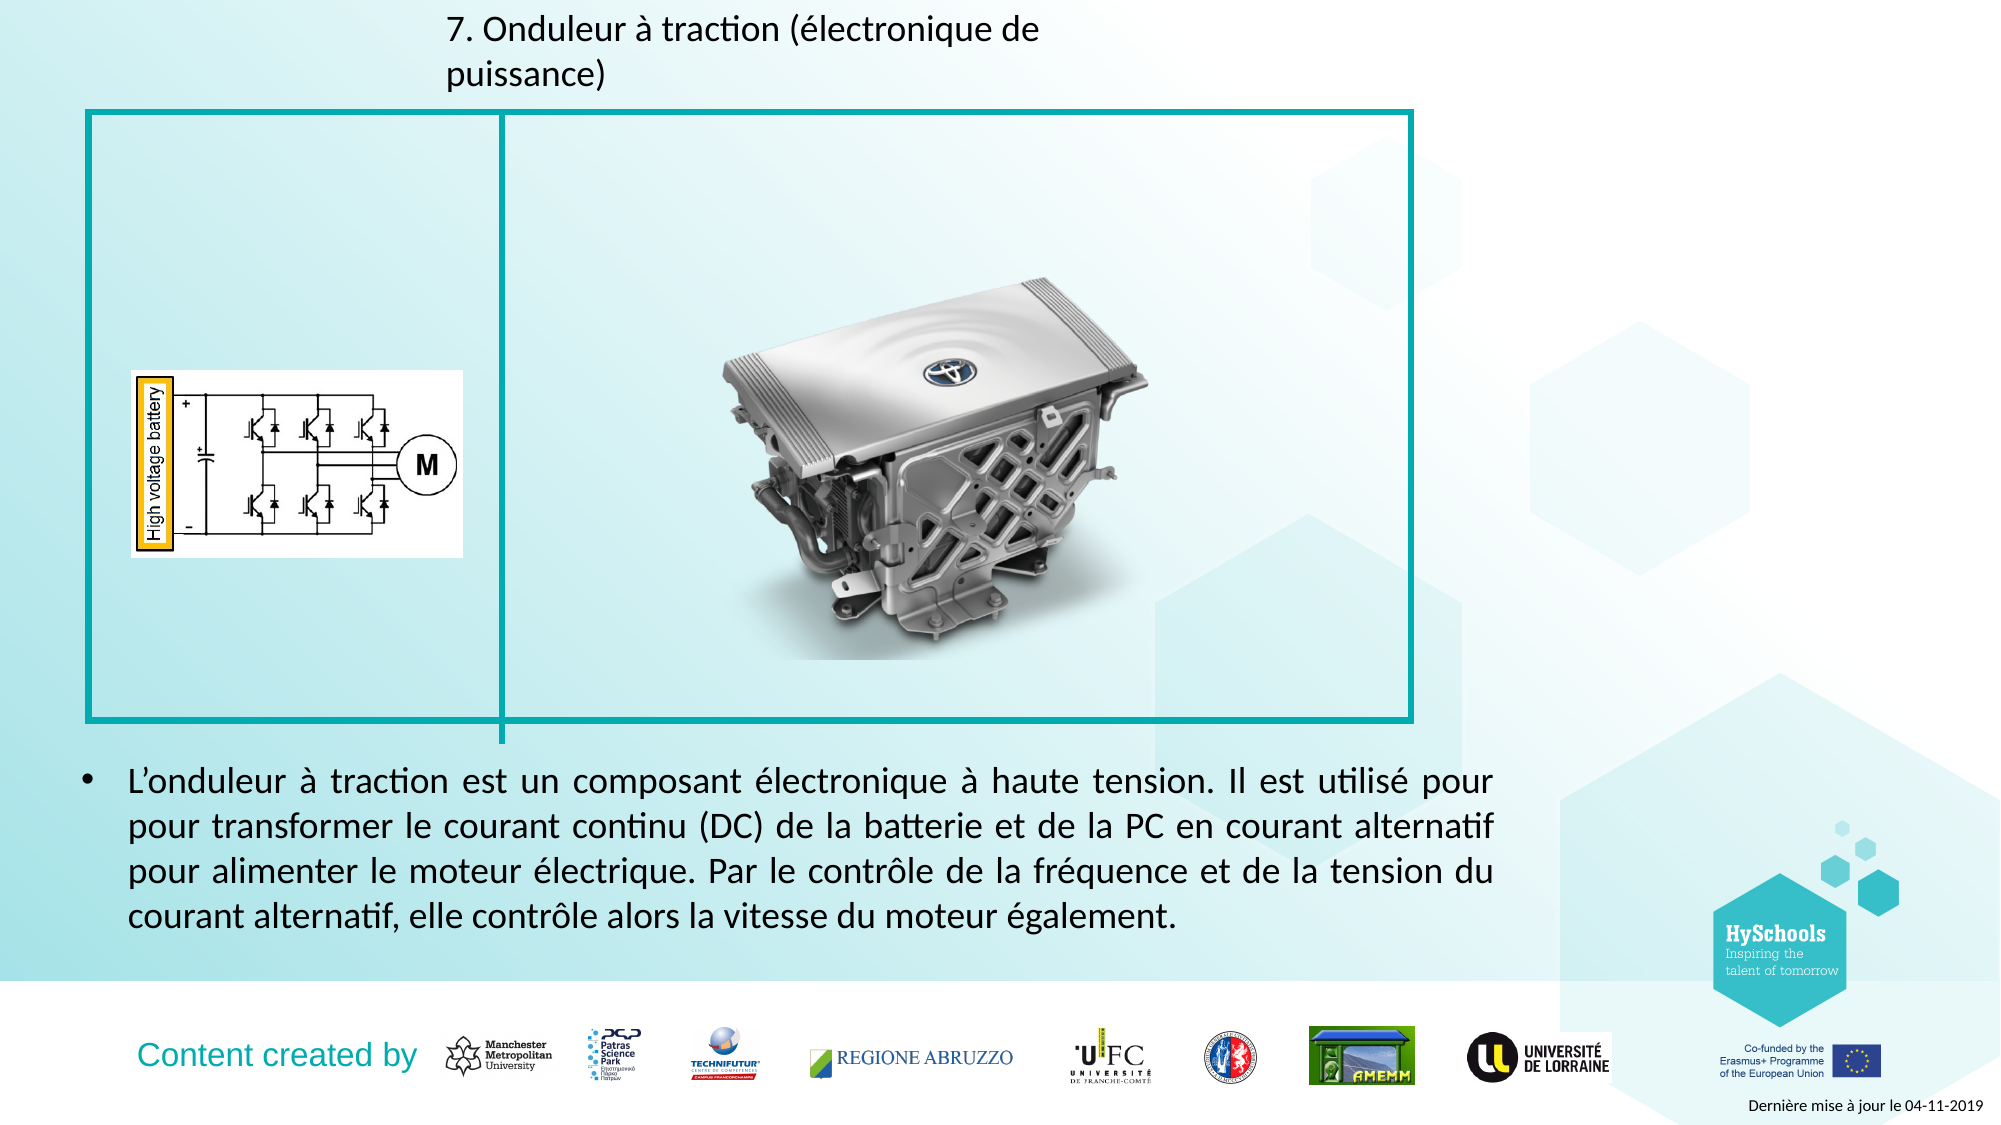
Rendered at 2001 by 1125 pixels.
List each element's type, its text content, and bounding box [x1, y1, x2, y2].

text_box 7. Onduleur à traction (électronique de puissance) [431, 0, 1146, 102]
text_box [87, 111, 501, 722]
picture [0, 0, 2000, 1125]
text_box L’onduleur à traction est un composant électronique à haute tension. Il est utilisé pour pour transformer le courant continu (DC) de la batterie et de la PC en courant alternatif pour alimenter le moteur électrique. Par le contrôle de la fréquence et de la tension du courant alternatif, elle contrôle alors la vitesse du moteur également. [66, 748, 1511, 989]
text_box [505, 111, 1412, 722]
text_box Dernière mise à jour le 04-11-2019 [1733, 1085, 1999, 1122]
